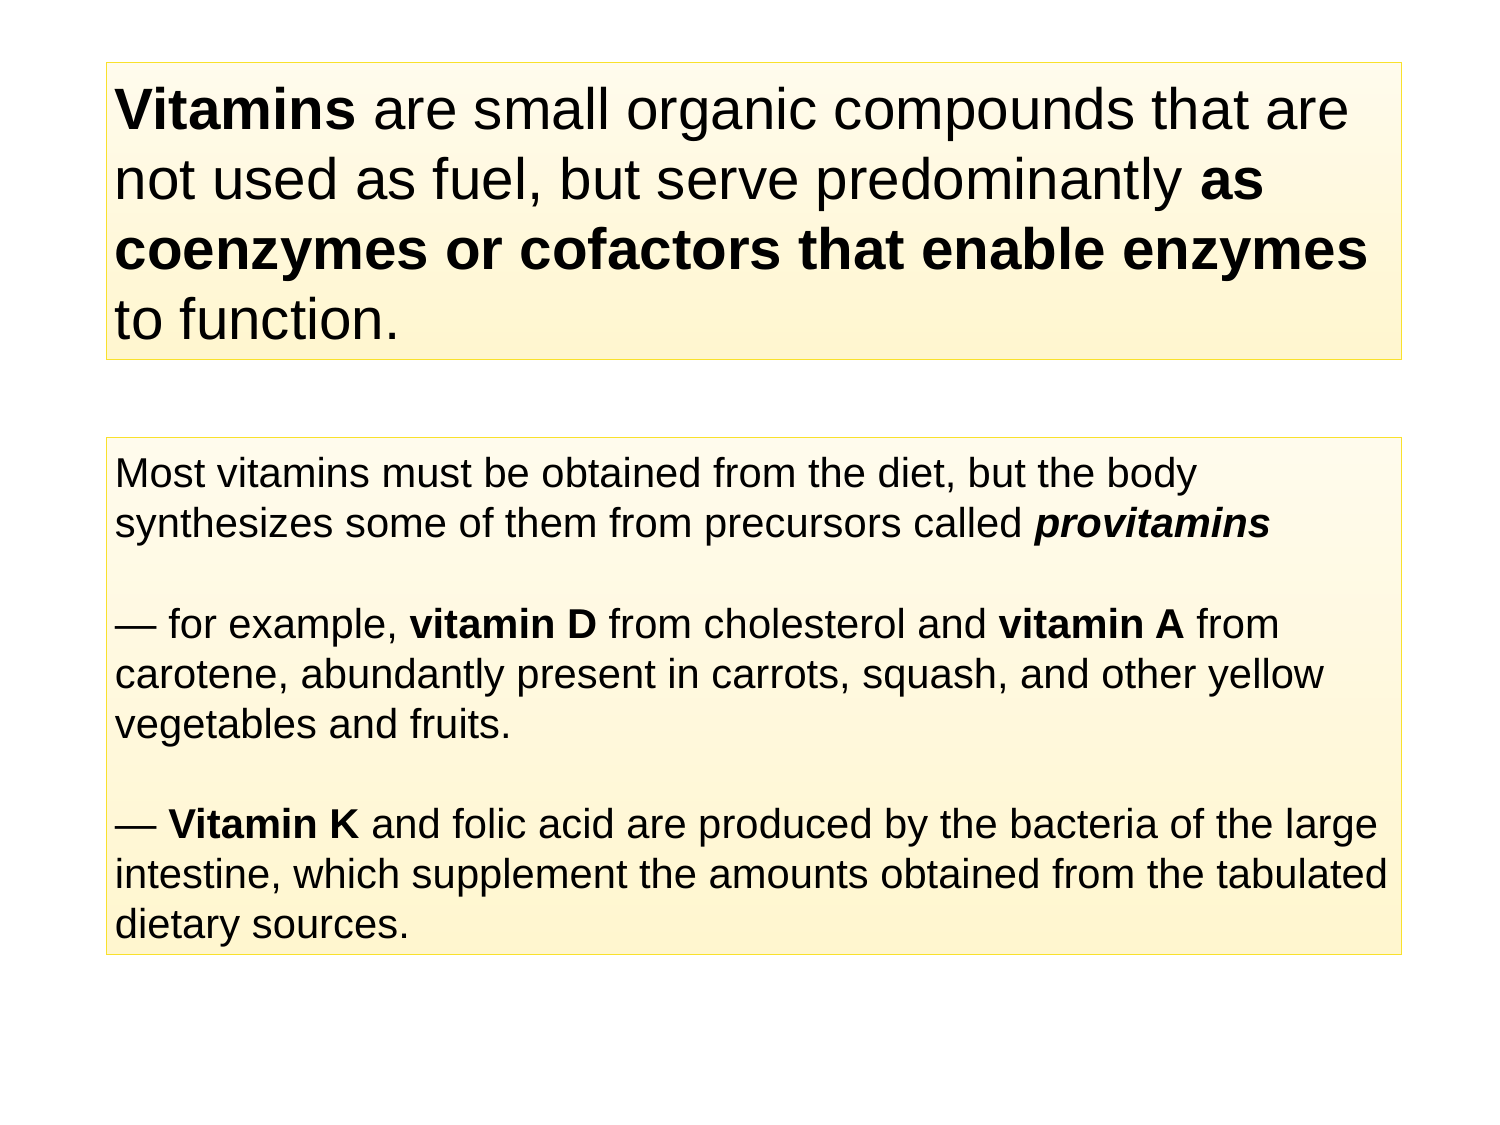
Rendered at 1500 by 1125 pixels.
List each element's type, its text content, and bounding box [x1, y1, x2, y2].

text_box Vitamins are small organic compounds that are not used as fuel, but serve predominantly as coenzymes or cofactors that enable enzymes to function. [106, 62, 1402, 360]
text_box Most vitamins must be obtained from the diet, but the body synthesizes some of them from precursors called provitamins — for example, vitamin D from cholesterol and vitamin A from carotene, abundantly present in carrots, squash, and other yellow vegetables and fruits. — Vitamin K and folic acid are produced by the bacteria of the large intestine, which supplement the amounts obtained from the tabulated dietary sources. [106, 437, 1402, 955]
